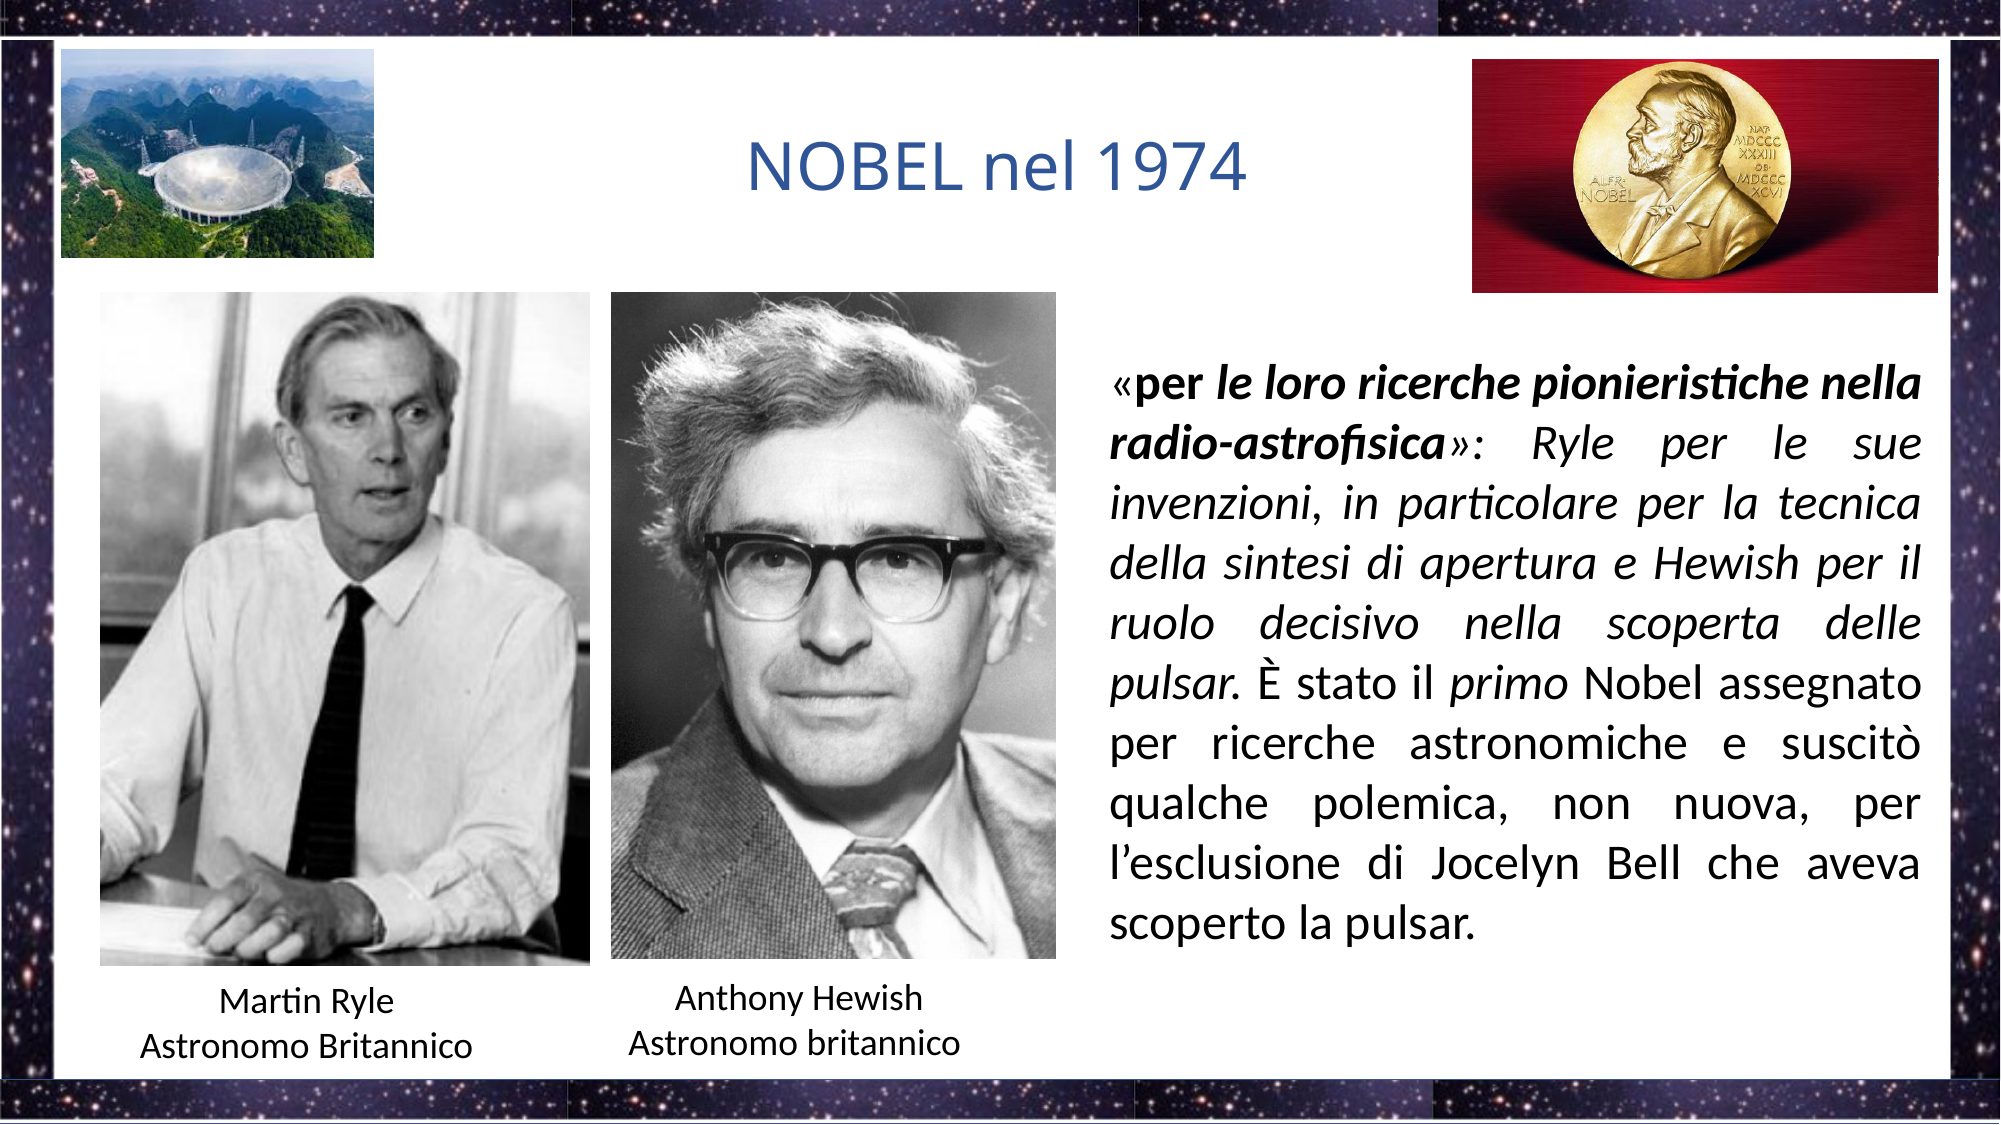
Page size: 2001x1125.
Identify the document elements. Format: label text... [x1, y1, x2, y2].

text_box «per le loro ricerche pionieristiche nella radio-astrofisica»: Ryle per le sue invenzioni, in particolare per la tecnica della sintesi di apertura e Hewish per il ruolo decisivo nella scoperta delle pulsar. È stato il primo Nobel assegnato per ricerche astronomiche e suscitò qualche polemica, non nuova, per l’esclusione di Jocelyn Bell che aveva scoperto la pulsar. [1094, 341, 1938, 957]
picture [0, 0, 2001, 1123]
picture [100, 292, 590, 966]
text_box Martin Ryle Astronomo Britannico [124, 968, 489, 1074]
text_box Anthony Hewish Astronomo britannico [613, 965, 985, 1071]
picture [1472, 59, 1939, 293]
picture [61, 49, 374, 258]
picture [611, 292, 1056, 959]
title NOBEL nel 1974 [381, 59, 1472, 278]
